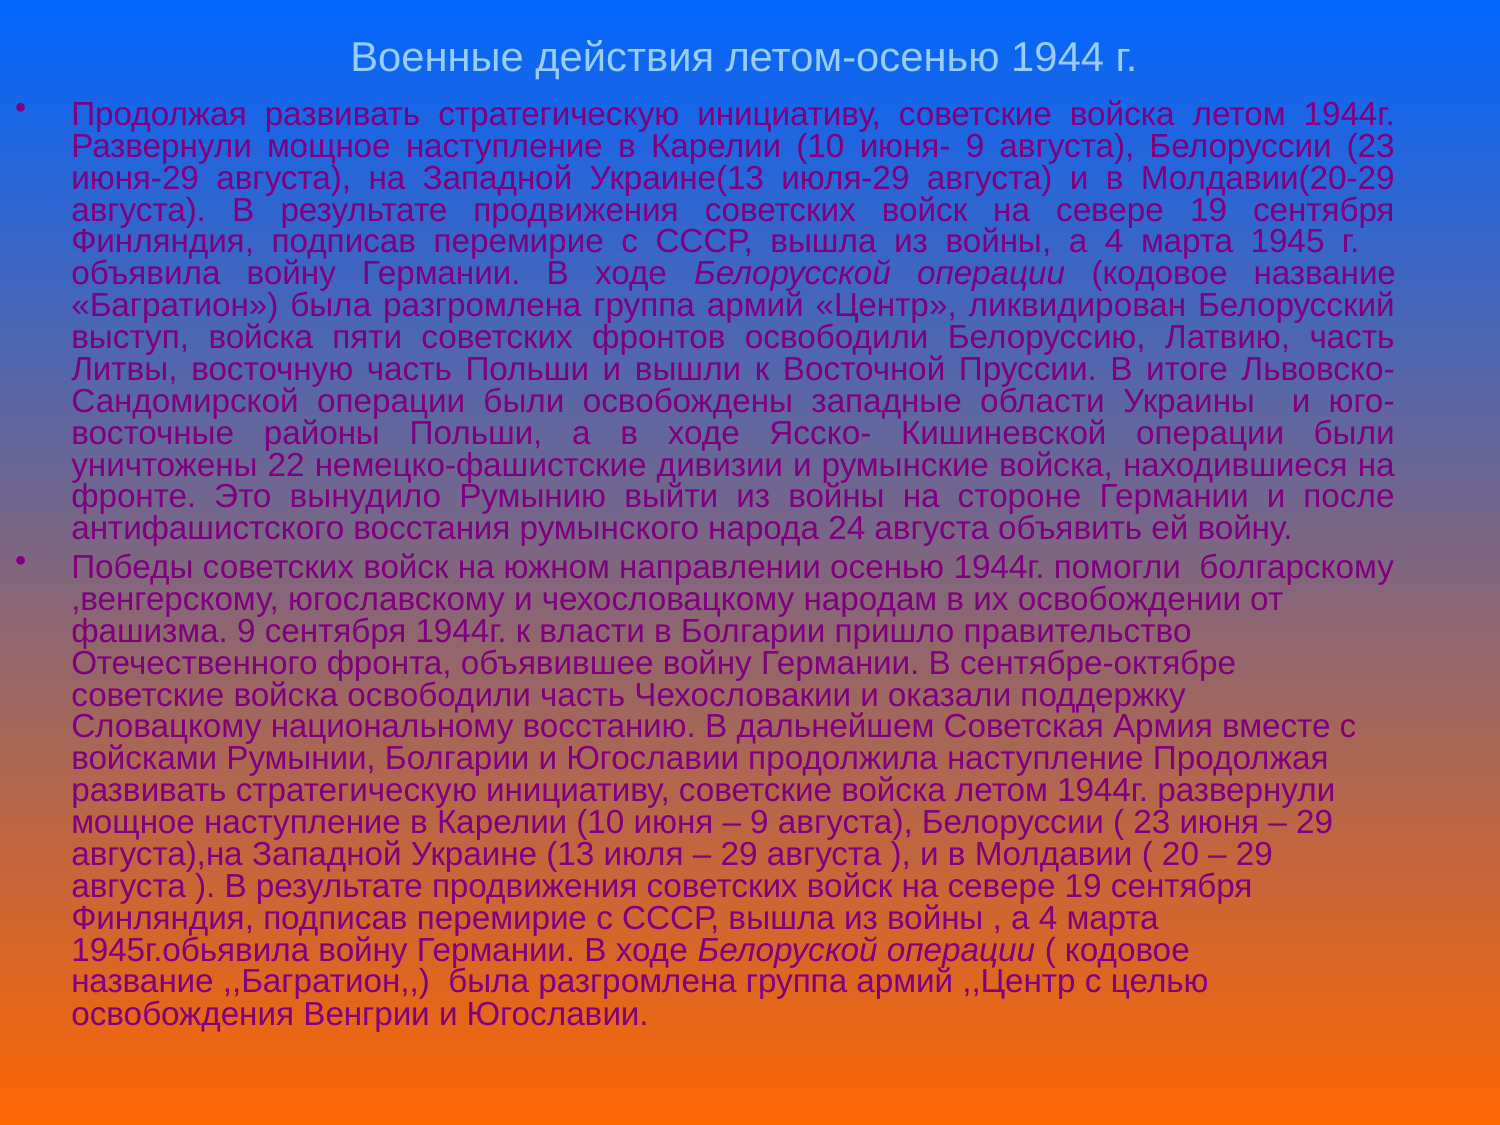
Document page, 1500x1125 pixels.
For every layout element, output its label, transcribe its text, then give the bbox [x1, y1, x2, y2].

list Продолжая развивать стратегическую инициативу, советские войска летом 1944г. Развернули мощное наступление в Карелии (10 июня- 9 августа), Белоруссии (23 июня-29 августа), на Западной Украине(13 июля-29 августа) и в Молдавии(20-29 августа). В результате продвижения советских войск на севере 19 сентября Финляндия, подписав перемирие с СССР, вышла из войны, а 4 марта 1945 г. объявила войну Германии. В ходе Белорусской операции (кодовое название «Багратион») была разгромлена группа армий «Центр», ликвидирован Белорусский выступ, войска пяти советских фронтов освободили Белоруссию, Латвию, часть Литвы, восточную часть Польши и вышли к Восточной Пруссии. В итоге Львовско-Сандомирской операции были освобождены западные области Украины и юго-восточные районы Польши, а в ходе Ясско- Кишиневской операции были уничтожены 22 немецко-фашистские дивизии и румынские войска, находившиеся на фронте. Это вынудило Румынию выйти из войны на стороне Германии и после антифашистского восстания румынского народа 24 августа объявить ей войну. Победы советских войск на южном направлении осенью 1944г. помогли болгарскому ,венгерскому, югославскому и чехословацкому народам в их освобождении от фашизма. 9 сентября 1944г. к власти в Болгарии пришло правительство Отечественного фронта, объявившее войну Германии. В сентябре-октябре советские войска освободили часть Чехословакии и оказали поддержку Словацкому национальному восстанию. В дальнейшем Советская Армия вместе с войсками Румынии, Болгарии и Югославии продолжила наступление Продолжая развивать стратегическую инициативу, советские войска летом 1944г. развернули мощное наступление в Карелии (10 июня – 9 августа), Белоруссии ( 23 июня – 29 августа),на Западной Украине (13 июля – 29 августа ), и в Молдавии ( 20 – 29 августа ). В результате продвижения советских войск на севере 19 сентября Финляндия, подписав перемирие с СССР, вышла из войны , а 4 марта 1945г.обьявила войну Германии. В ходе Белоруской операции ( кодовое название ,,Багратион,,) была разгромлена группа армий ,,Центр с целью освобождения Венгрии и Югославии. [0, 78, 1412, 1094]
title Военные действия летом-осенью 1944 г. [277, 31, 1211, 78]
